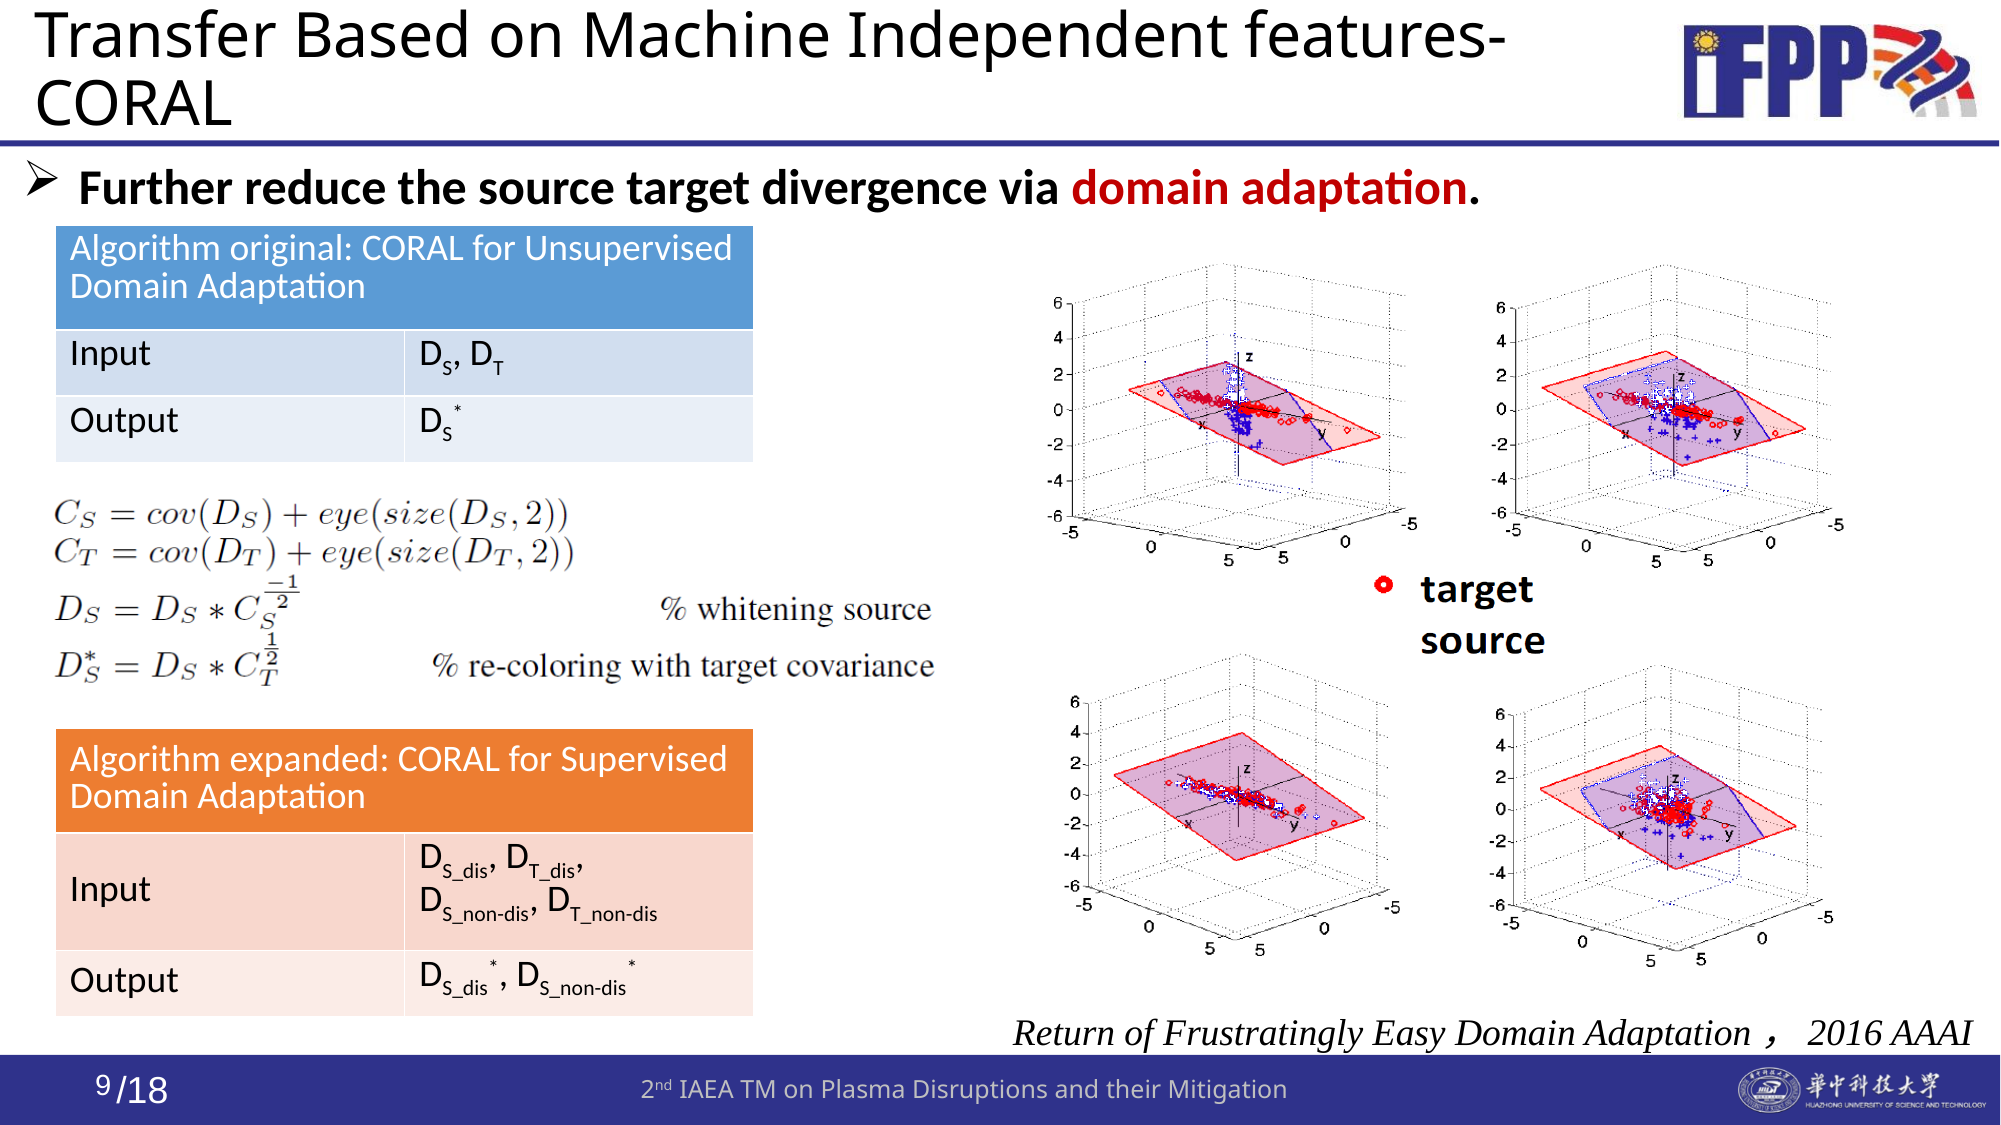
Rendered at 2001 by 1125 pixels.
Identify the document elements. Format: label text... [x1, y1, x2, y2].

table_cell DS_dis, DT_dis, DS_non-dis, DT_non-dis [405, 834, 753, 950]
table_cell DS, DT [405, 331, 753, 395]
table_cell Output [56, 397, 404, 462]
text_box Return of Frustratingly Easy Domain Adaptation，2016 AAAI [998, 1000, 1988, 1061]
picture [1735, 1063, 2001, 1117]
picture [1697, 24, 1982, 121]
title Transfer Based on Machine Independent features-CORAL [19, 6, 1697, 137]
table_cell Input [56, 834, 404, 950]
table_cell Input [56, 331, 404, 395]
picture [12, 498, 958, 690]
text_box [1035, 256, 1851, 967]
slide_number 8 [7, 1059, 126, 1119]
table_cell Output [56, 951, 404, 1016]
text_box Further reduce the source target divergence via domain adaptation. [7, 146, 1957, 222]
table_cell DS_dis*, DS_non-dis* [405, 951, 753, 1016]
table_cell DS* [405, 397, 753, 462]
table_header Algorithm expanded: CORAL for Supervised Domain Adaptation [56, 729, 753, 832]
table_header Algorithm original: CORAL for Unsupervised Domain Adaptation [56, 226, 753, 329]
